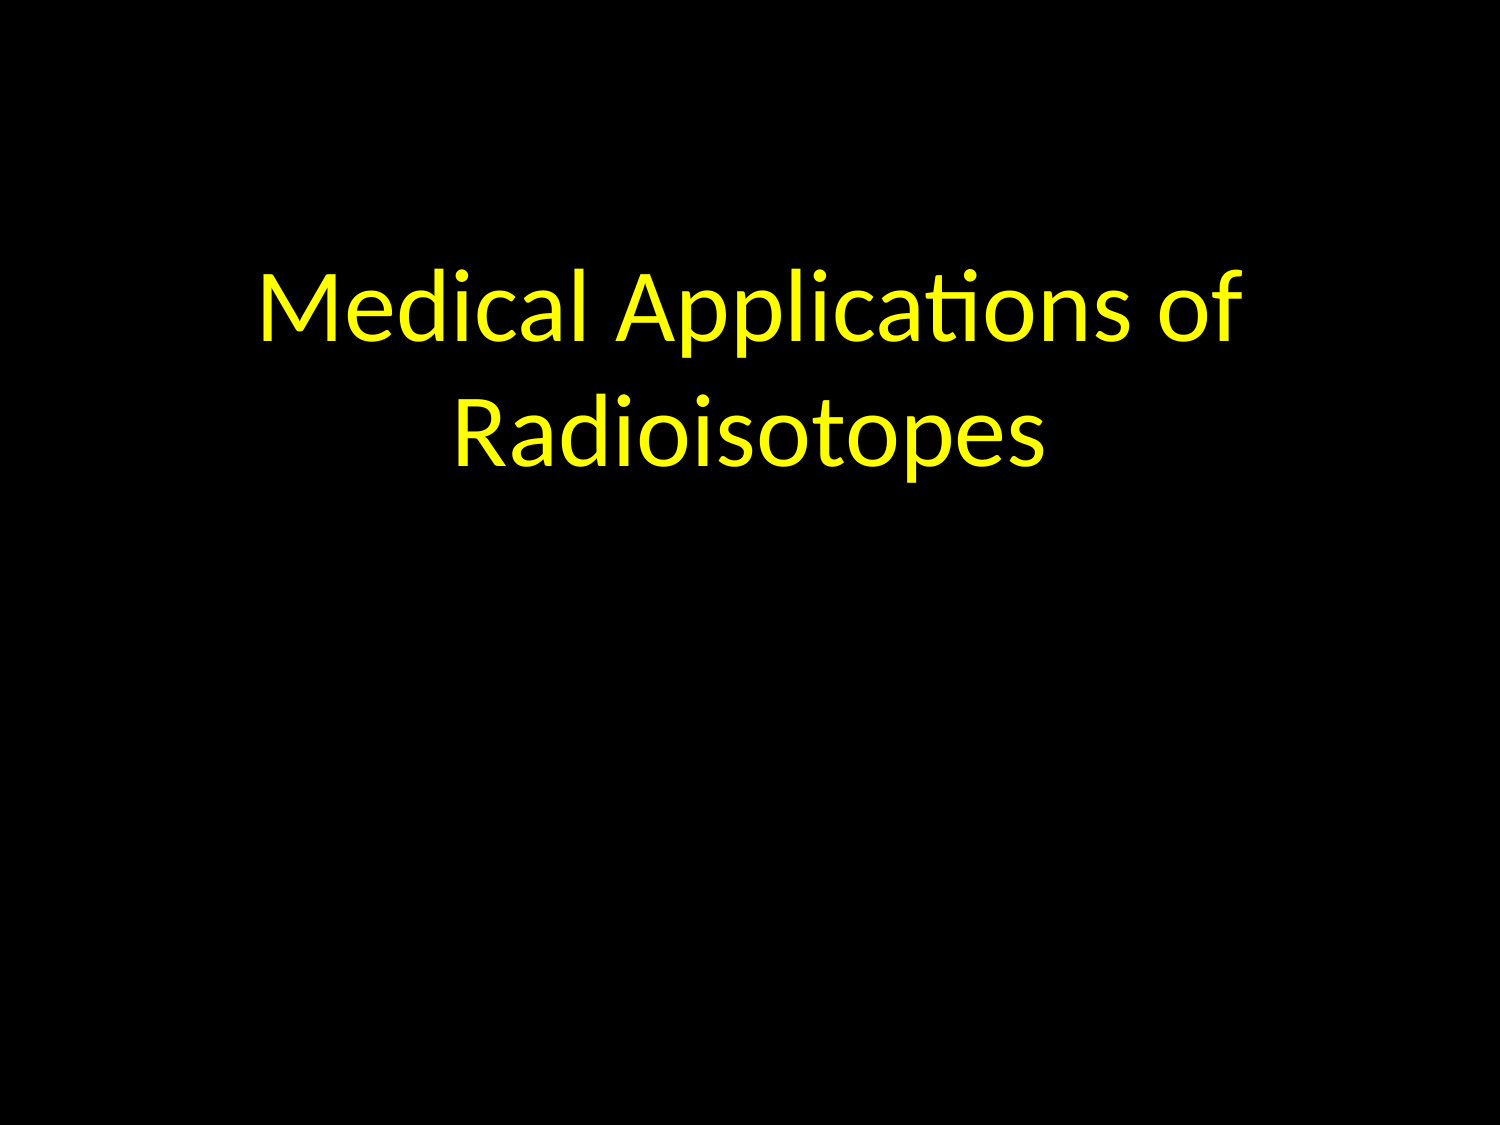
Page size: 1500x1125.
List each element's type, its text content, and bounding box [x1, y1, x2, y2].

title Medical Applications of Radioisotopes [112, 187, 1388, 538]
